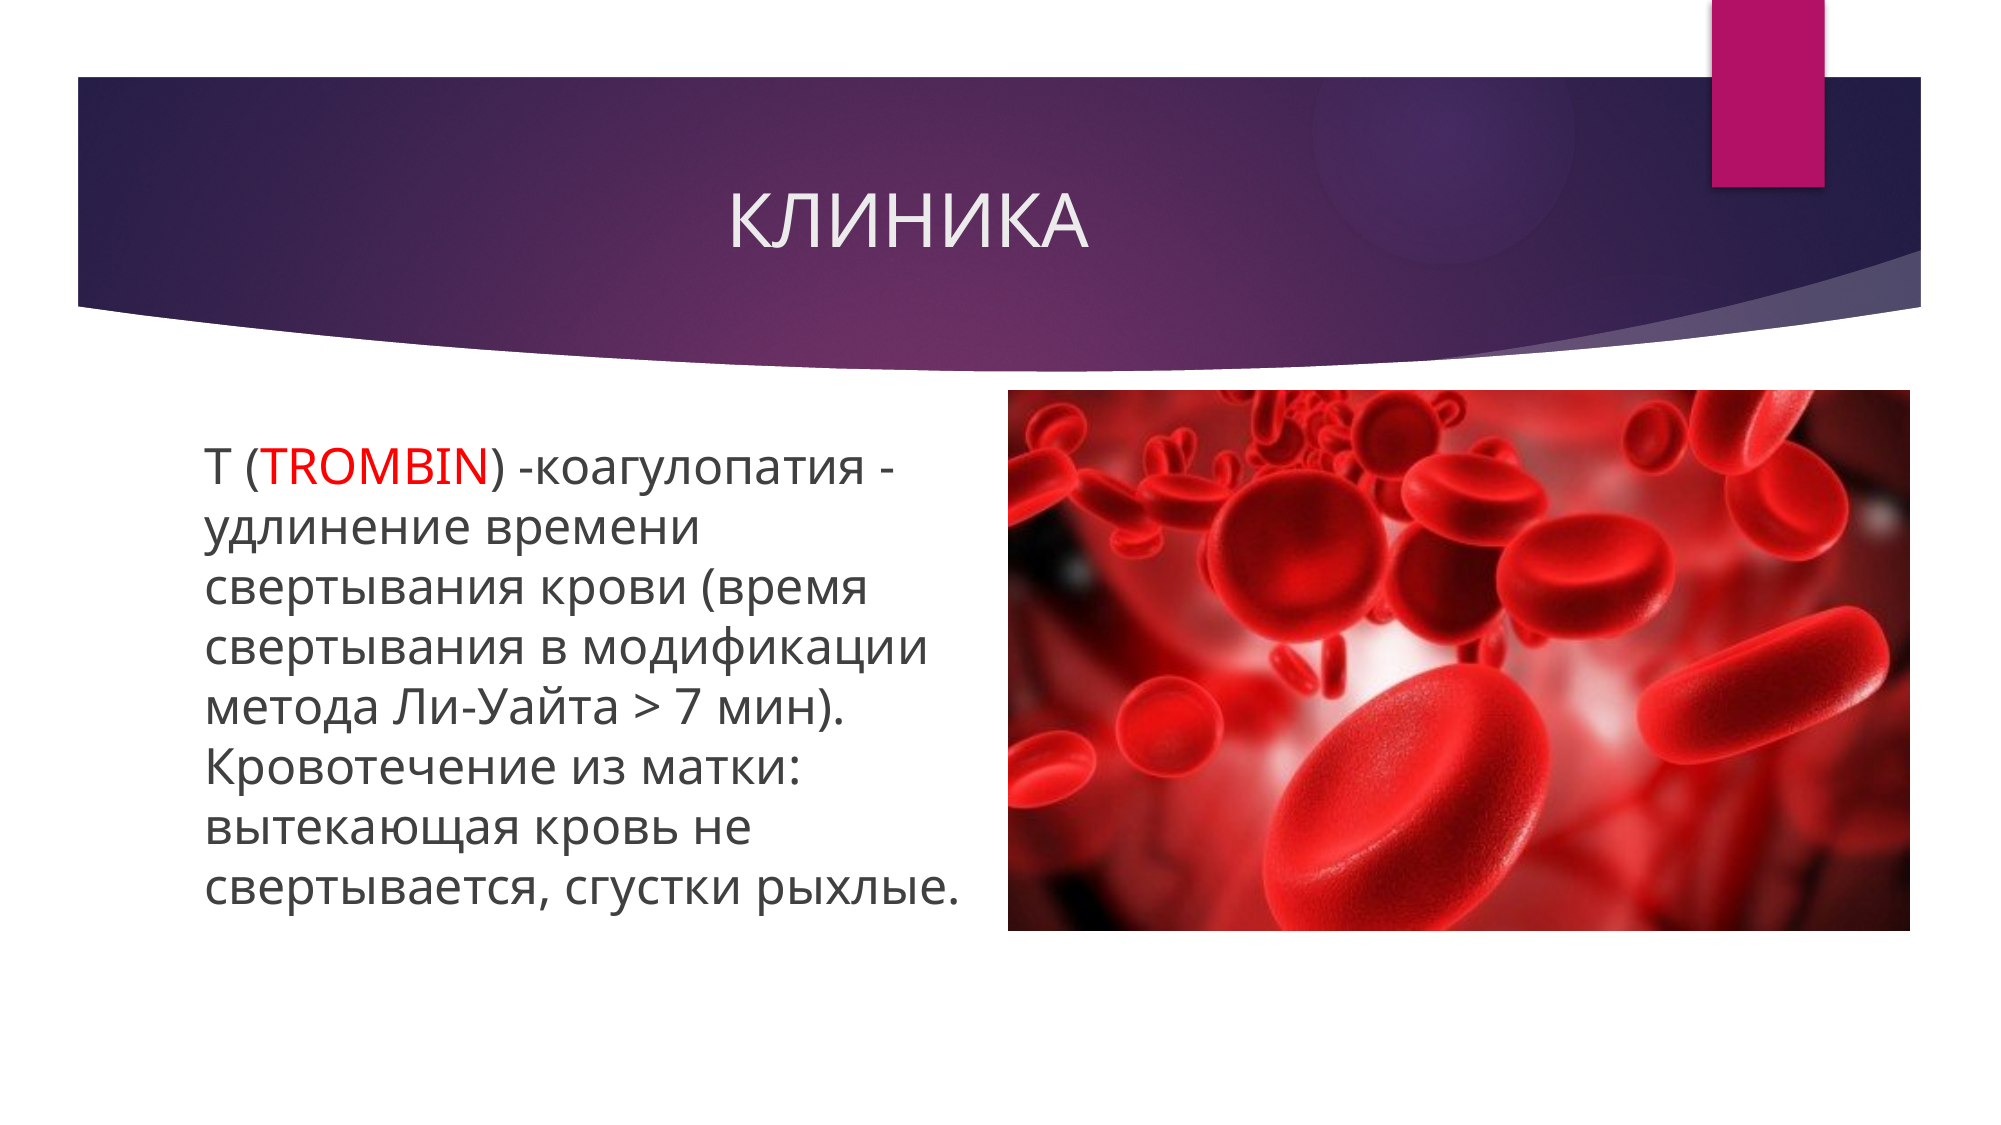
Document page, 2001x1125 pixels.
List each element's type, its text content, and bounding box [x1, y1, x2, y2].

title КЛИНИКА [189, 159, 1627, 276]
list Т (TROMBIN) -коагулопатия - удлинение времени свертывания крови (время свертывания в модификации метода Ли-Уайта > 7 мин). Кровотечение из матки: вытекающая кровь не свертывается, сгустки рыхлые. [189, 427, 1041, 988]
picture [1008, 389, 1910, 931]
